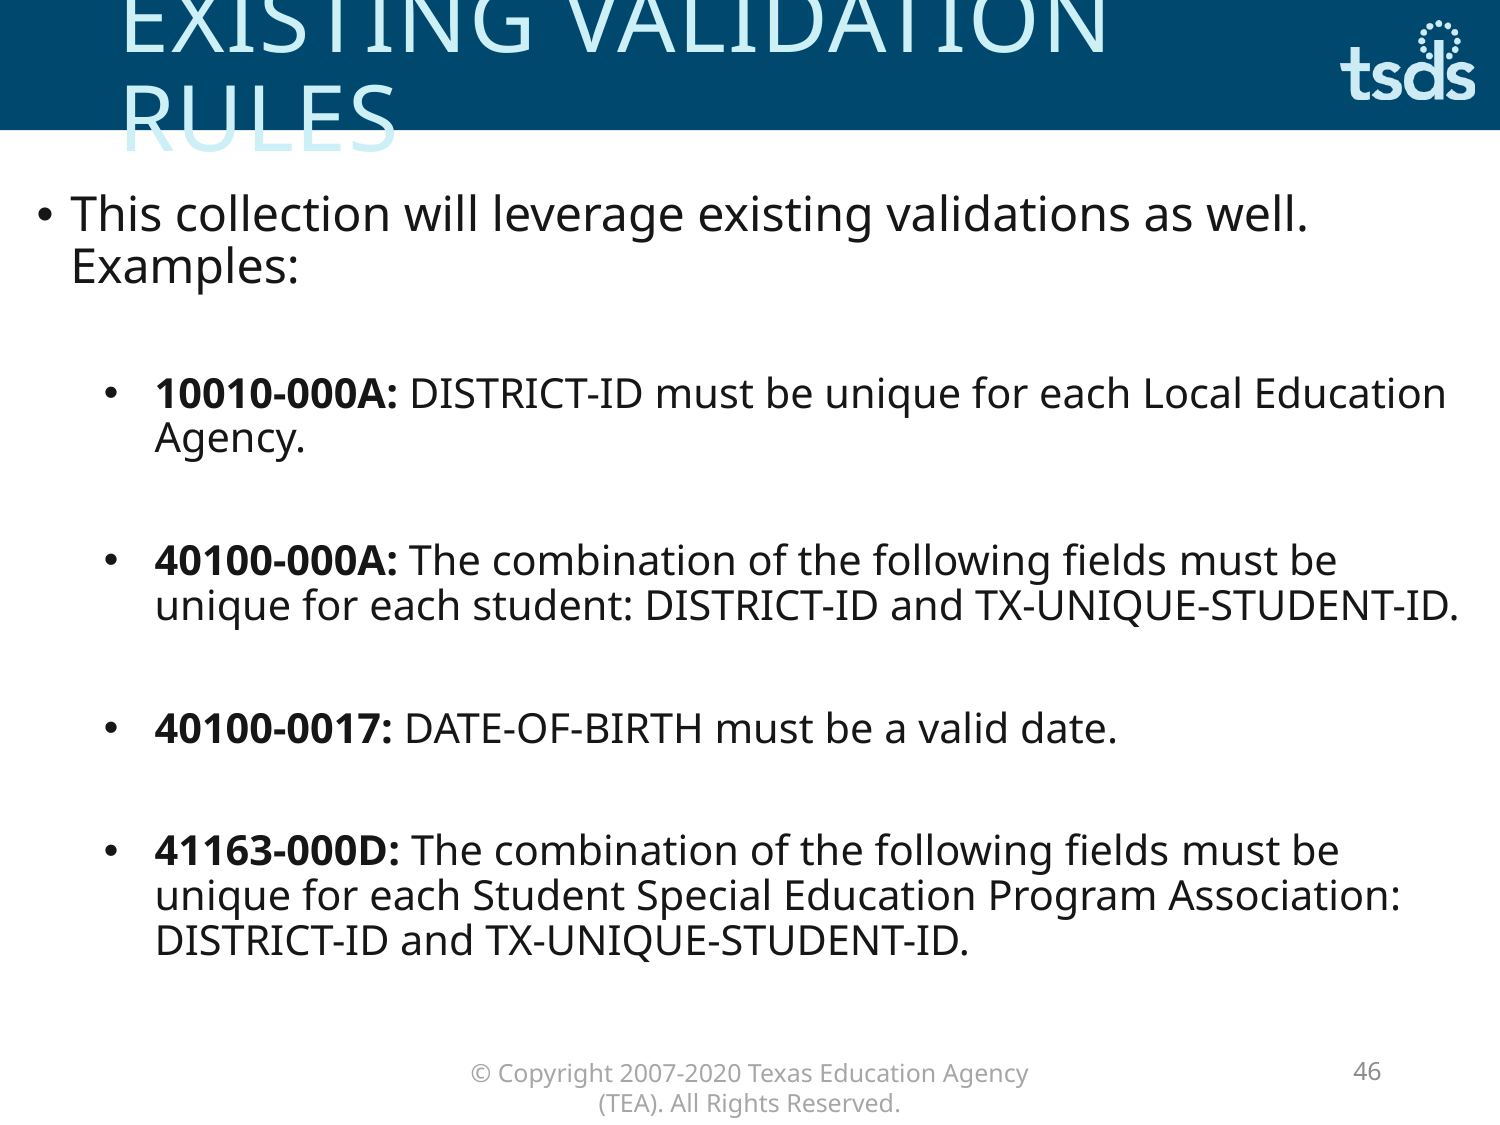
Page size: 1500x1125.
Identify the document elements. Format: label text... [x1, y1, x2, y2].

picture [451, 0, 457, 7]
picture [183, 0, 193, 7]
list This collection will leverage existing validations as well. Examples: 10010-000A: DISTRICT-ID must be unique for each Local Education Agency. 40100-000A: The combination of the following fields must be unique for each student: DISTRICT-ID and TX-UNIQUE-STUDENT-ID. 40100-0017: DATE-OF-BIRTH must be a valid date. 41163-000D: The combination of the following fields must be unique for each Student Special Education Program Association: DISTRICT-ID and TX-UNIQUE-STUDENT-ID. [21, 182, 1479, 996]
picture [1051, 0, 1058, 7]
picture [687, 0, 695, 7]
picture [636, 0, 644, 7]
picture [740, 0, 747, 7]
picture [770, 0, 778, 7]
picture [976, 0, 986, 7]
picture [1341, 48, 1369, 99]
picture [1405, 41, 1443, 99]
picture [416, 0, 427, 7]
picture [1373, 62, 1401, 99]
picture [1022, 0, 1032, 7]
picture [604, 0, 613, 7]
picture [477, 0, 488, 7]
picture [570, 0, 579, 7]
picture [406, 0, 413, 7]
picture [649, 0, 657, 7]
picture [238, 0, 245, 7]
slide_number 46 [1059, 1042, 1397, 1103]
picture [376, 0, 383, 7]
picture [333, 0, 340, 7]
picture [847, 0, 855, 7]
title existing Validation rules [103, 7, 1304, 138]
picture [947, 0, 954, 7]
picture [1447, 63, 1474, 99]
picture [809, 0, 820, 7]
picture [1096, 0, 1102, 7]
picture [904, 0, 911, 7]
picture [127, 0, 135, 7]
picture [265, 0, 273, 7]
picture [1061, 0, 1072, 7]
picture [860, 0, 868, 7]
picture [203, 0, 213, 7]
